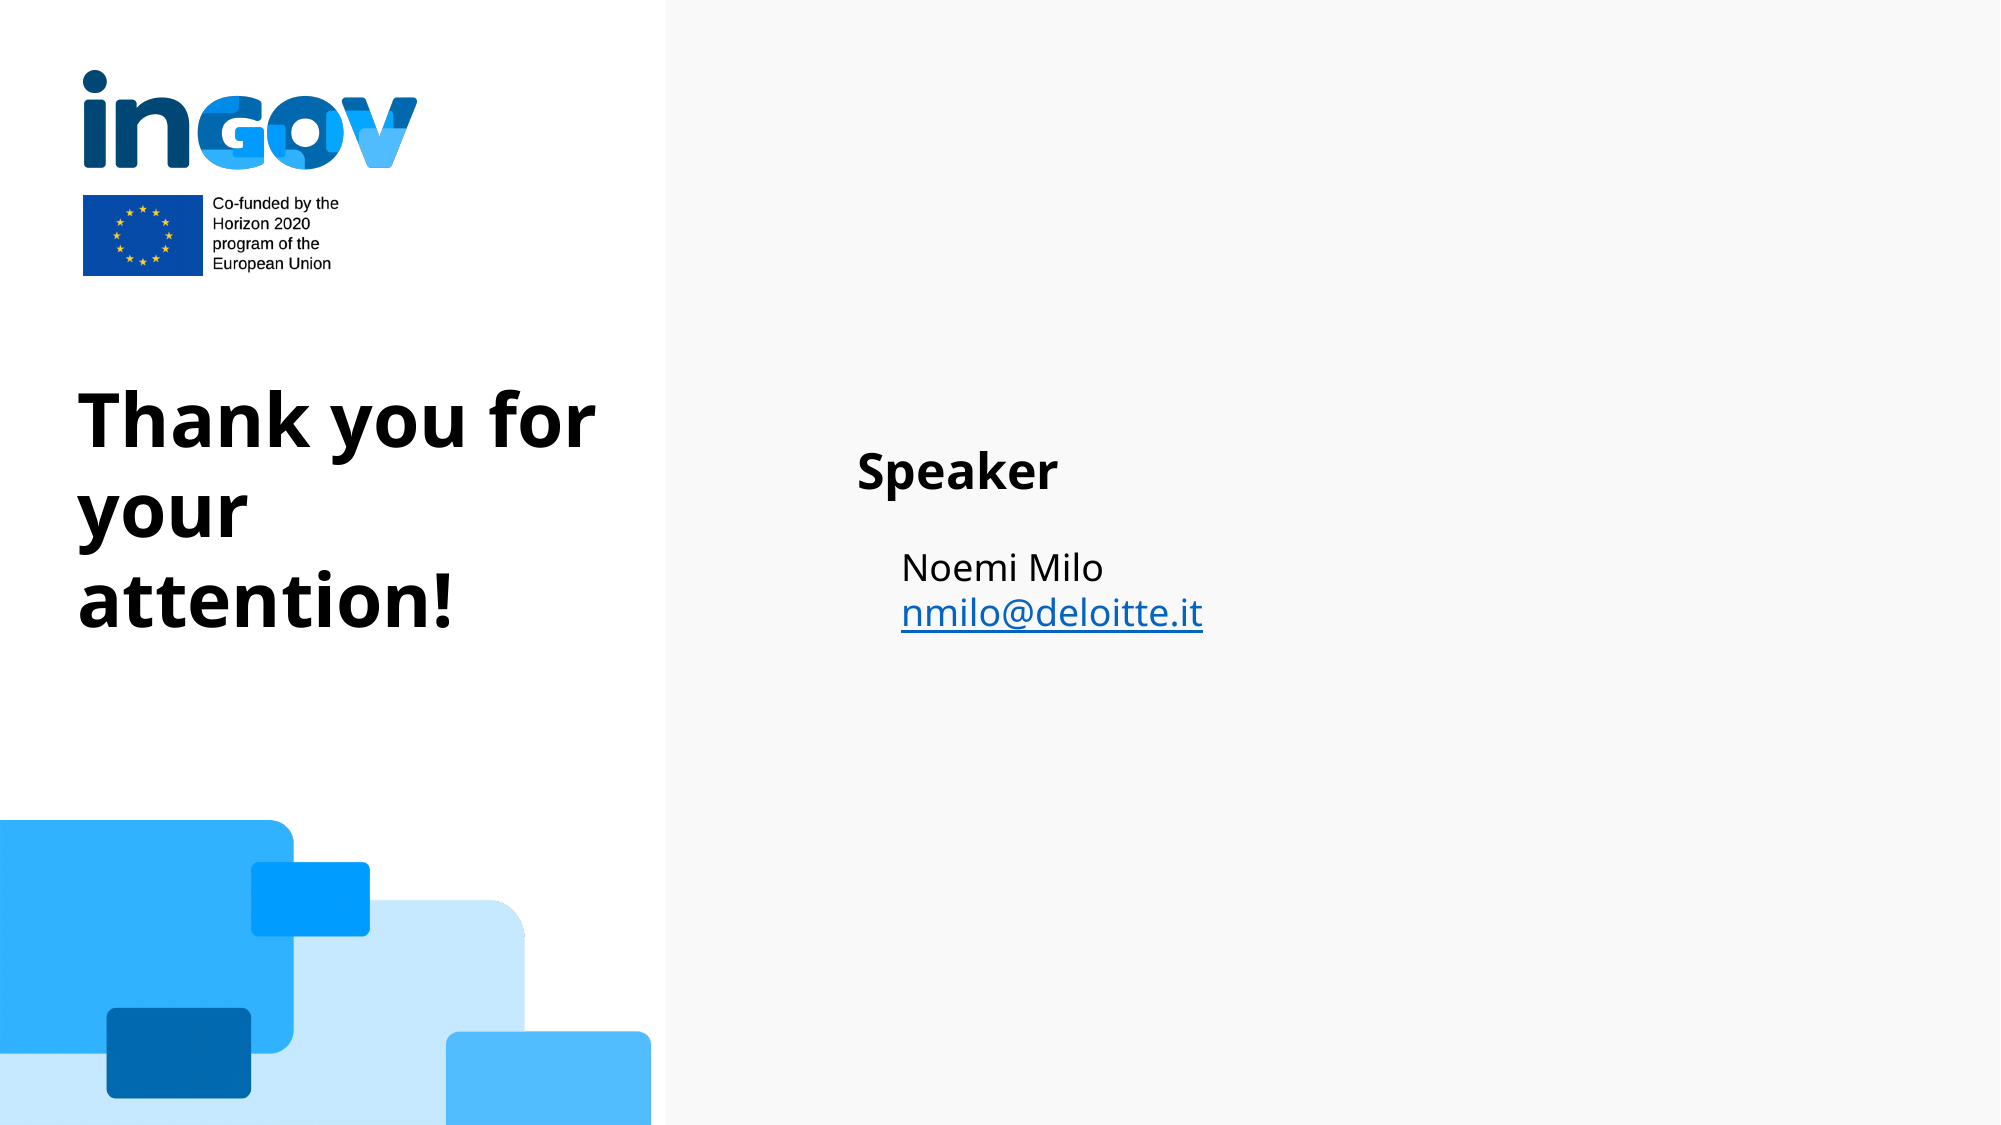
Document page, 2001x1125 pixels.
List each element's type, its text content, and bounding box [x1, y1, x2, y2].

text_box Thank you for your attention! [62, 365, 637, 651]
picture [83, 70, 417, 170]
text_box Speaker Noemi Milo nmilo@deloitte.it [664, 0, 2000, 1125]
picture [83, 195, 339, 276]
picture [0, 820, 651, 1125]
